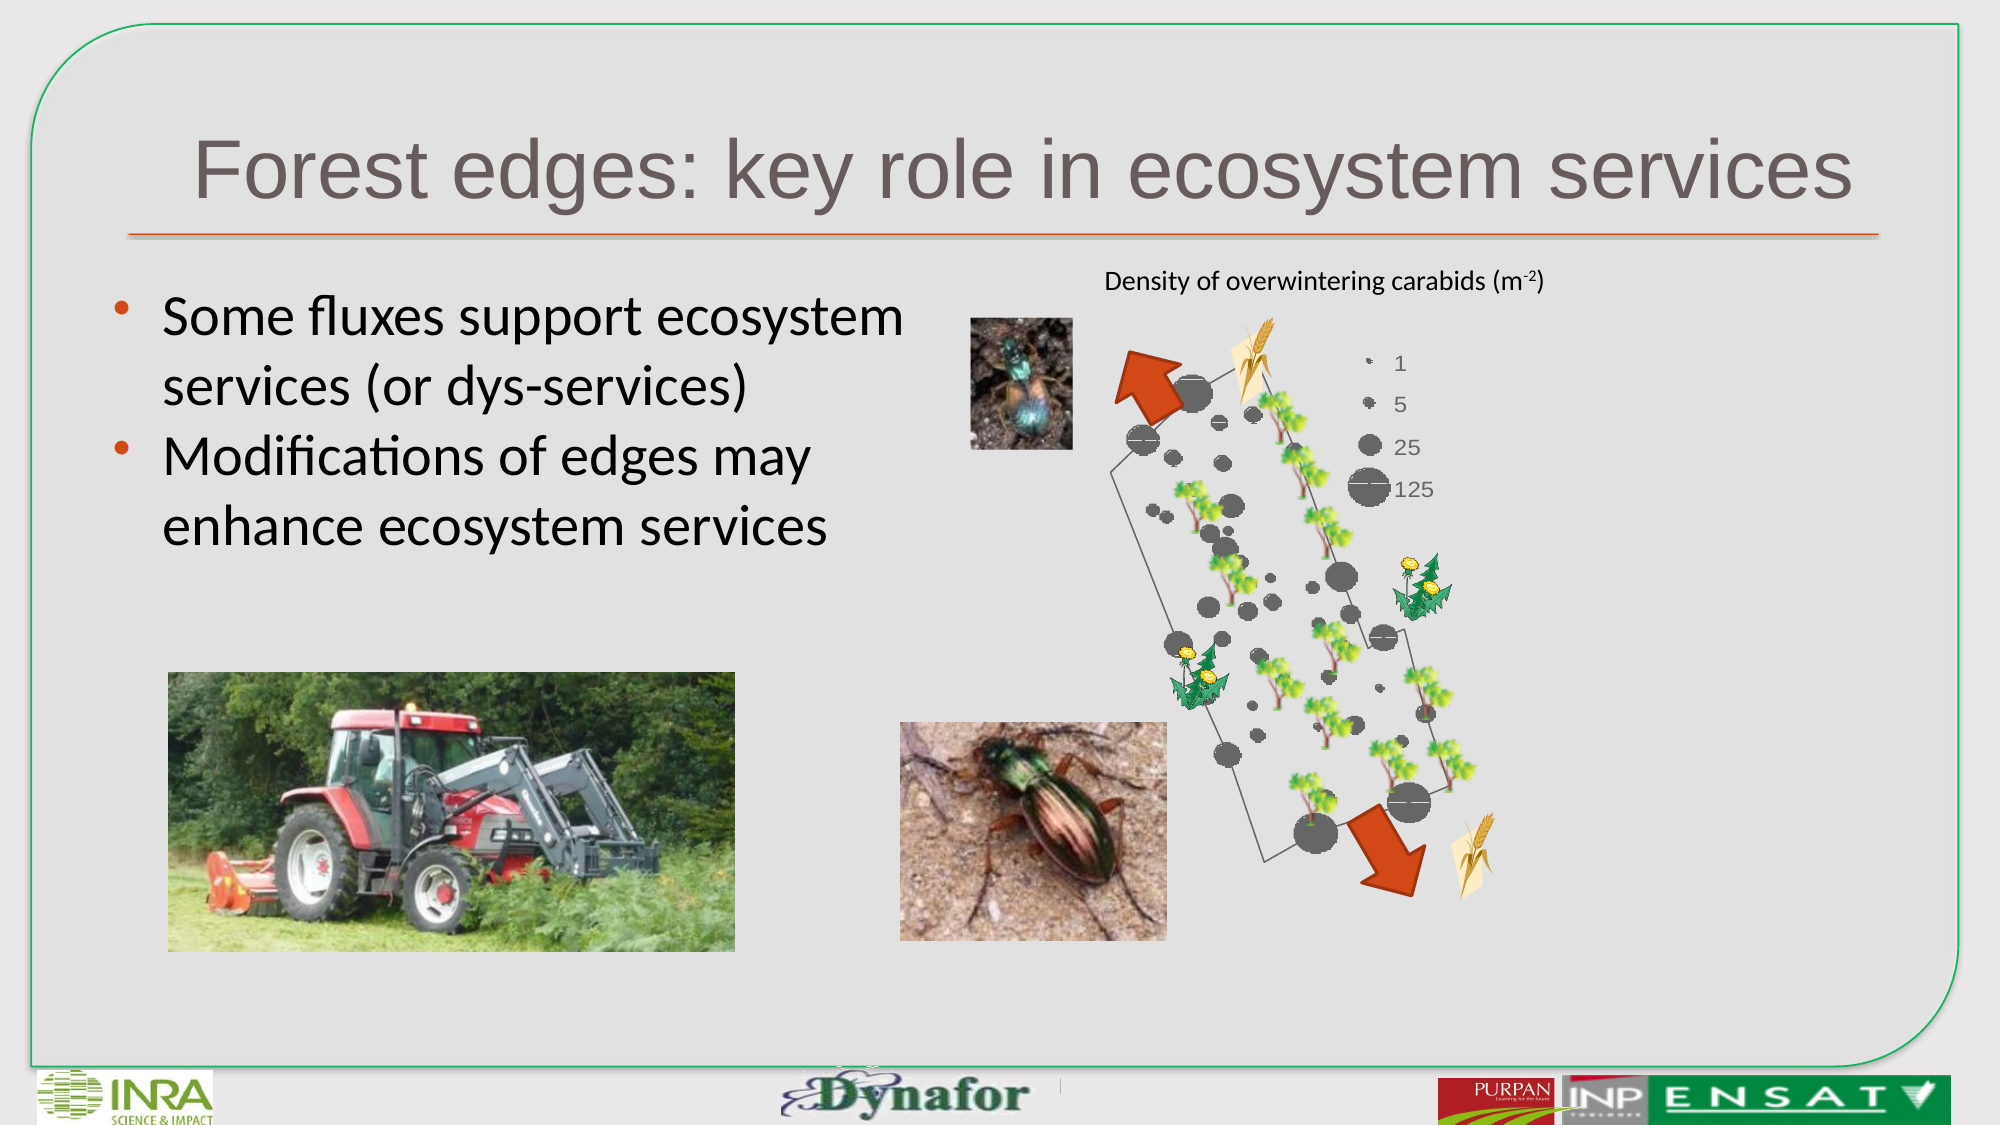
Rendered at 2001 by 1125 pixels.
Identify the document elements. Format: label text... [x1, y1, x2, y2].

picture [1364, 738, 1420, 794]
picture [955, 318, 1089, 449]
title Forest edges: key role in ecosystem services [168, 35, 1969, 223]
picture [1450, 811, 1496, 901]
picture [1308, 619, 1363, 675]
picture [1205, 552, 1260, 607]
picture [1230, 316, 1332, 501]
picture [781, 1066, 1061, 1125]
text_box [1072, 254, 1565, 875]
picture [168, 672, 735, 952]
picture [37, 1070, 213, 1125]
picture [1299, 505, 1355, 561]
picture [1392, 552, 1453, 621]
picture [1400, 665, 1455, 721]
picture [1170, 479, 1225, 534]
picture [1169, 641, 1230, 711]
picture [900, 722, 1167, 941]
text_box [1371, 887, 1416, 898]
picture [1423, 738, 1479, 794]
picture [1437, 1075, 1951, 1125]
list Some fluxes support ecosystem services (or dys-services) Modifications of edges may enhance ecosystem services [99, 270, 984, 1013]
picture [1251, 656, 1355, 750]
picture [1285, 771, 1340, 826]
